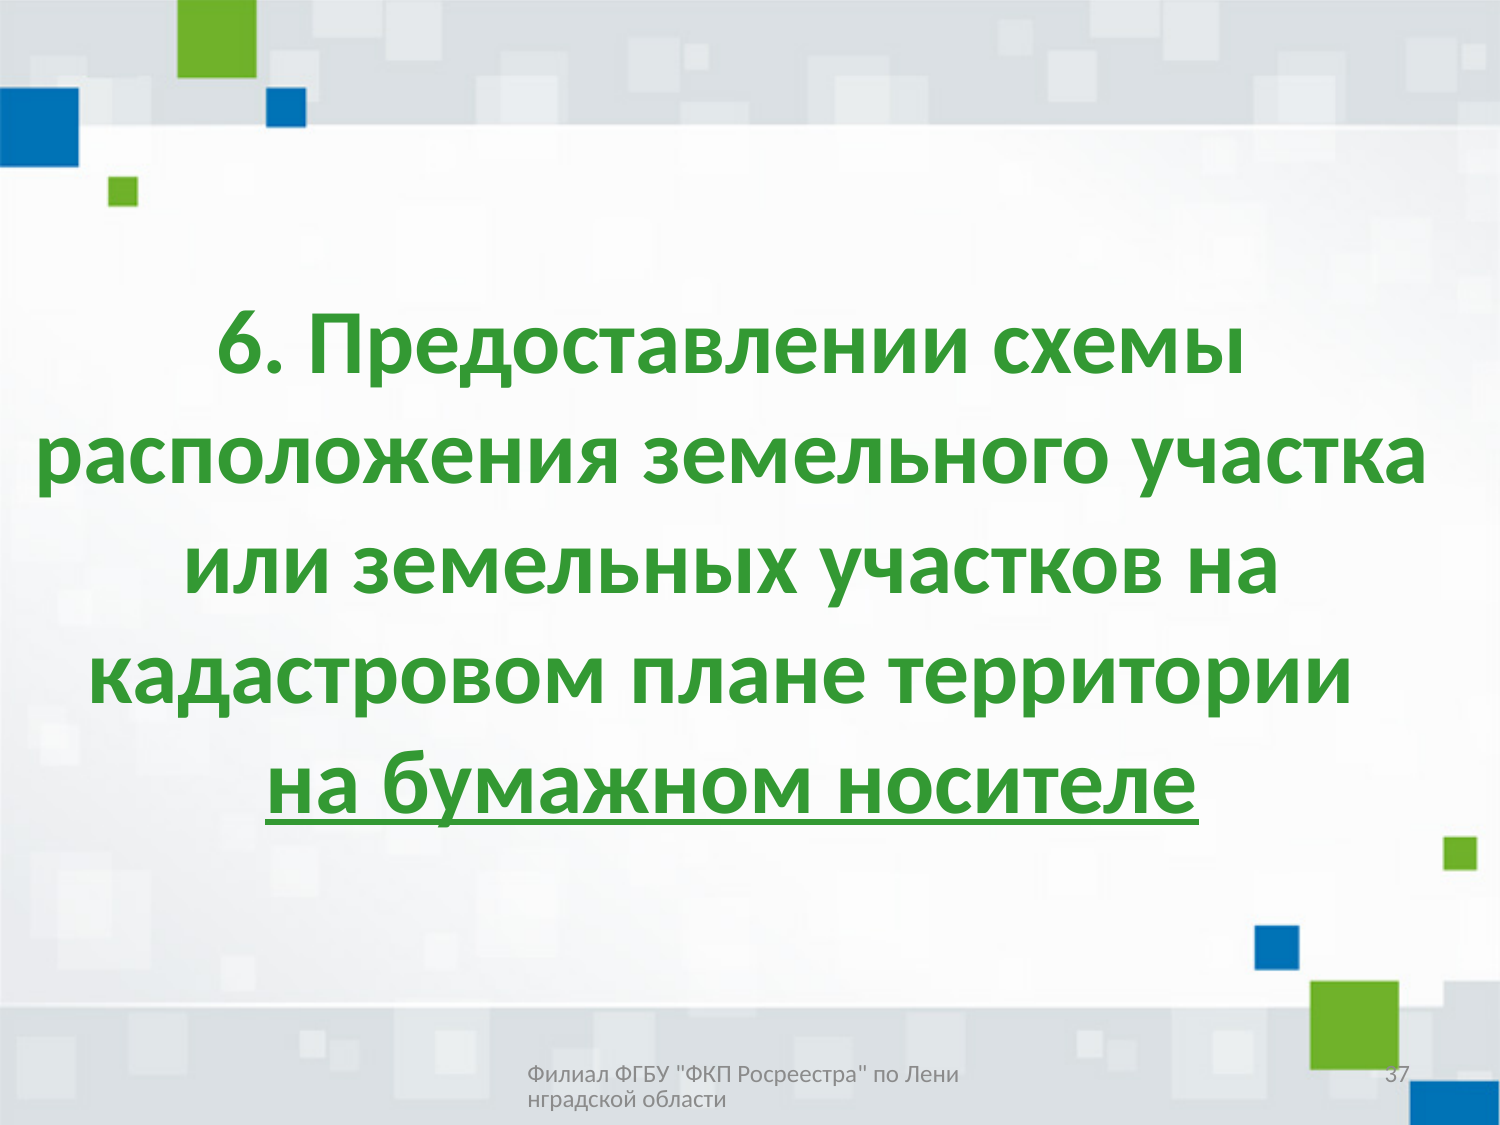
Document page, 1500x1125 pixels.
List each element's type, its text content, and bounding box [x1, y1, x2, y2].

slide_number 37 [1074, 1042, 1425, 1103]
picture [0, 0, 1500, 1125]
footer Филиал ФГБУ "ФКП Росреестра" по Ленинградской области [512, 1042, 988, 1103]
title 6. Предоставлении схемы расположения земельного участка или земельных участков на кадастровом плане территории на бумажном носителе [0, 172, 1465, 941]
